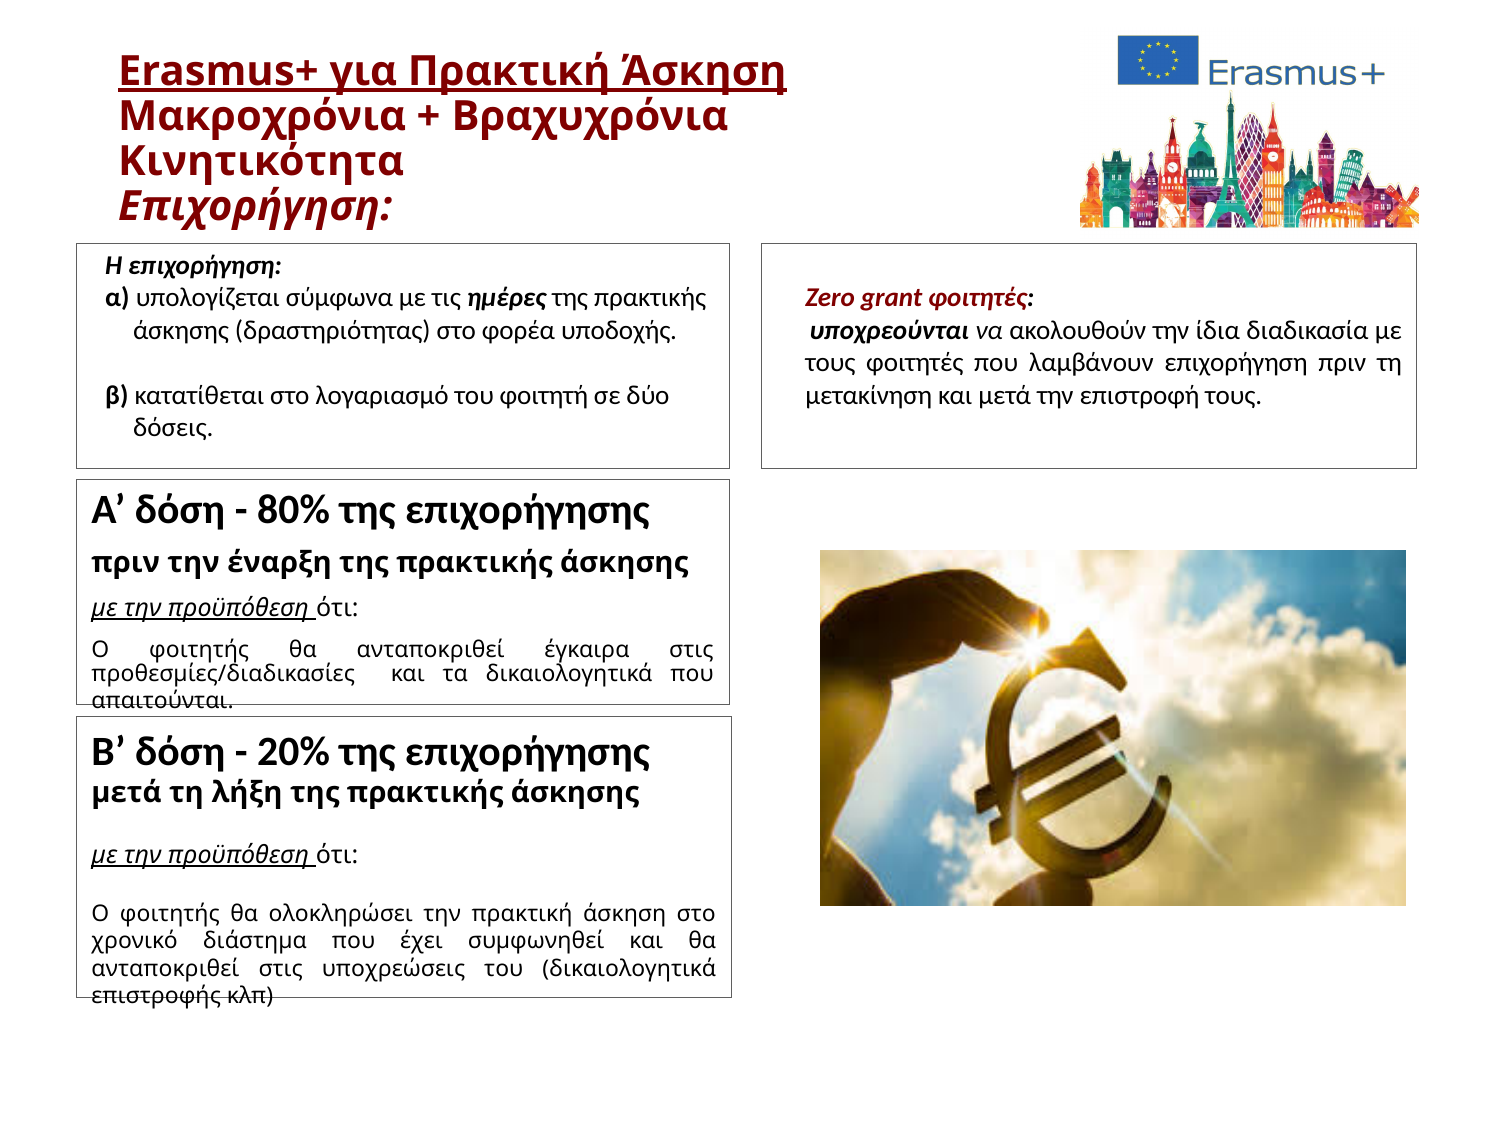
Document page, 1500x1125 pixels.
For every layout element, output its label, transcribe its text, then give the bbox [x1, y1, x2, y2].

text_box Zero grant φοιτητές: υποχρεούνται να ακολουθούν την ίδια διαδικασία με τους φοιτητές που λαμβάνουν επιχορήγηση πριν τη μετακίνηση και μετά την επιστροφή τους. [761, 243, 1417, 469]
text_box Β’ δόση - 20% της επιχορήγησης μετά τη λήξη της πρακτικής άσκησης με την προϋπόθεση ότι: Ο φοιτητής θα ολοκληρώσει την πρακτική άσκηση στο χρονικό διάστημα που έχει συμφωνηθεί και θα ανταποκριθεί στις υποχρεώσεις του (δικαιολογητικά επιστροφής κλπ) [76, 715, 732, 998]
title Erasmus+ για Πρακτική Άσκηση Μακροχρόνια + Βραχυχρόνια Κινητικότητα Επιχορήγηση: [102, 59, 906, 219]
text_box Η επιχορήγηση: α) υπολογίζεται σύμφωνα με τις ημέρες της πρακτικής άσκησης (δραστηριότητας) στο φορέα υποδοχής. β) κατατίθεται στο λογαριασμό του φοιτητή σε δύο δόσεις. [76, 243, 730, 469]
picture [820, 550, 1406, 907]
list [1080, 27, 1419, 239]
list Α’ δόση - 80% της επιχορήγησης πριν την έναρξη της πρακτικής άσκησης με την προϋπόθεση ότι: Ο φοιτητής θα ανταποκριθεί έγκαιρα στις προθεσμίες/διαδικασίες και τα δικαιολογητικά που απαιτούνται. [76, 479, 730, 705]
